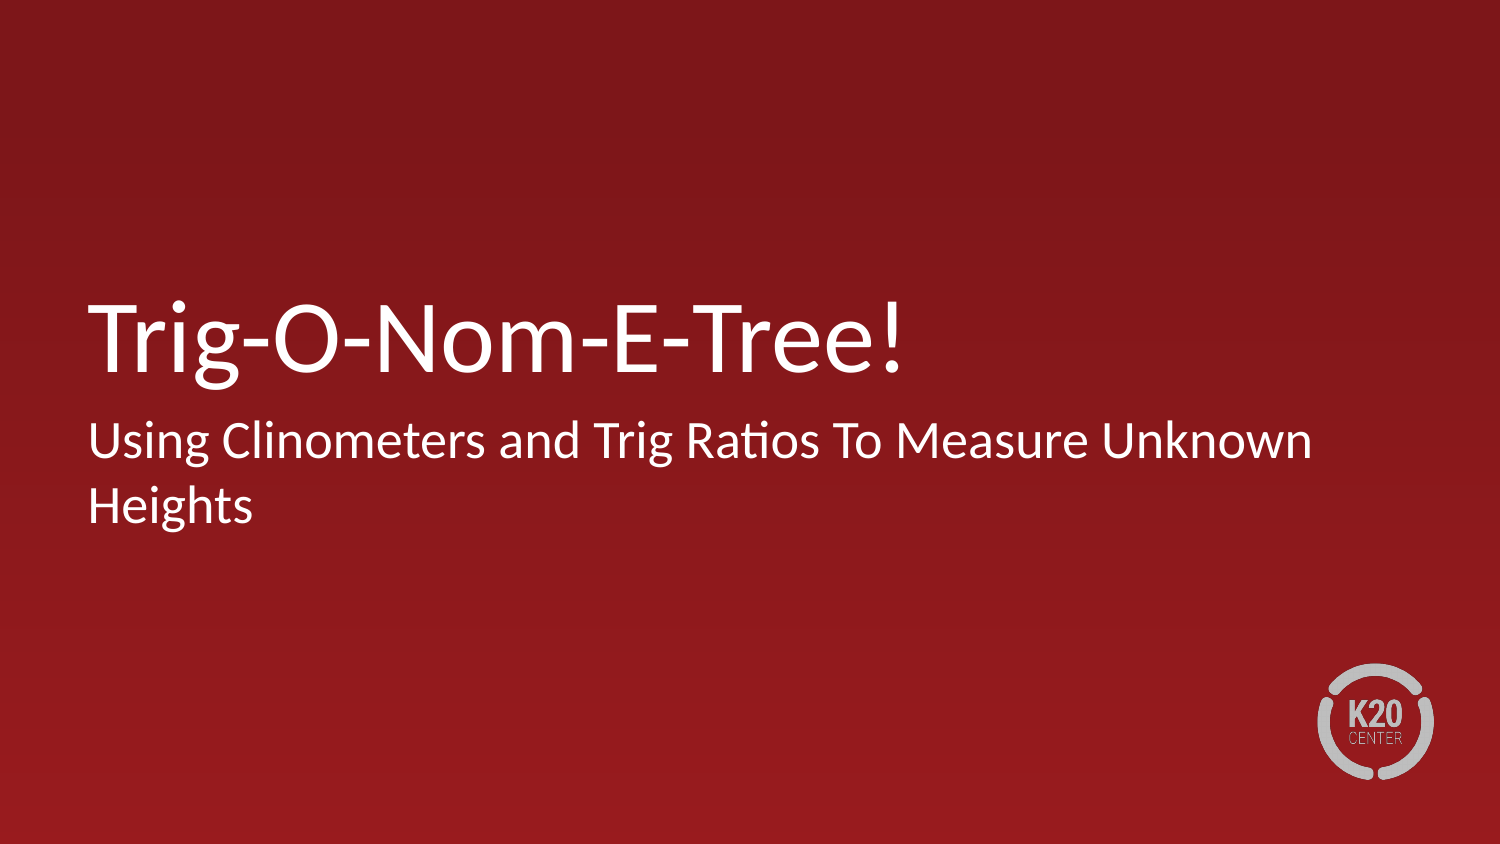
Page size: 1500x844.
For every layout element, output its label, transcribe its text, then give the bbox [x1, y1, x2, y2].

subtitle Using Clinometers and Trig Ratios To Measure Unknown Heights [87, 397, 1376, 613]
picture [1300, 646, 1451, 797]
title Trig-O-Nom-E-Tree! [87, 168, 1376, 394]
